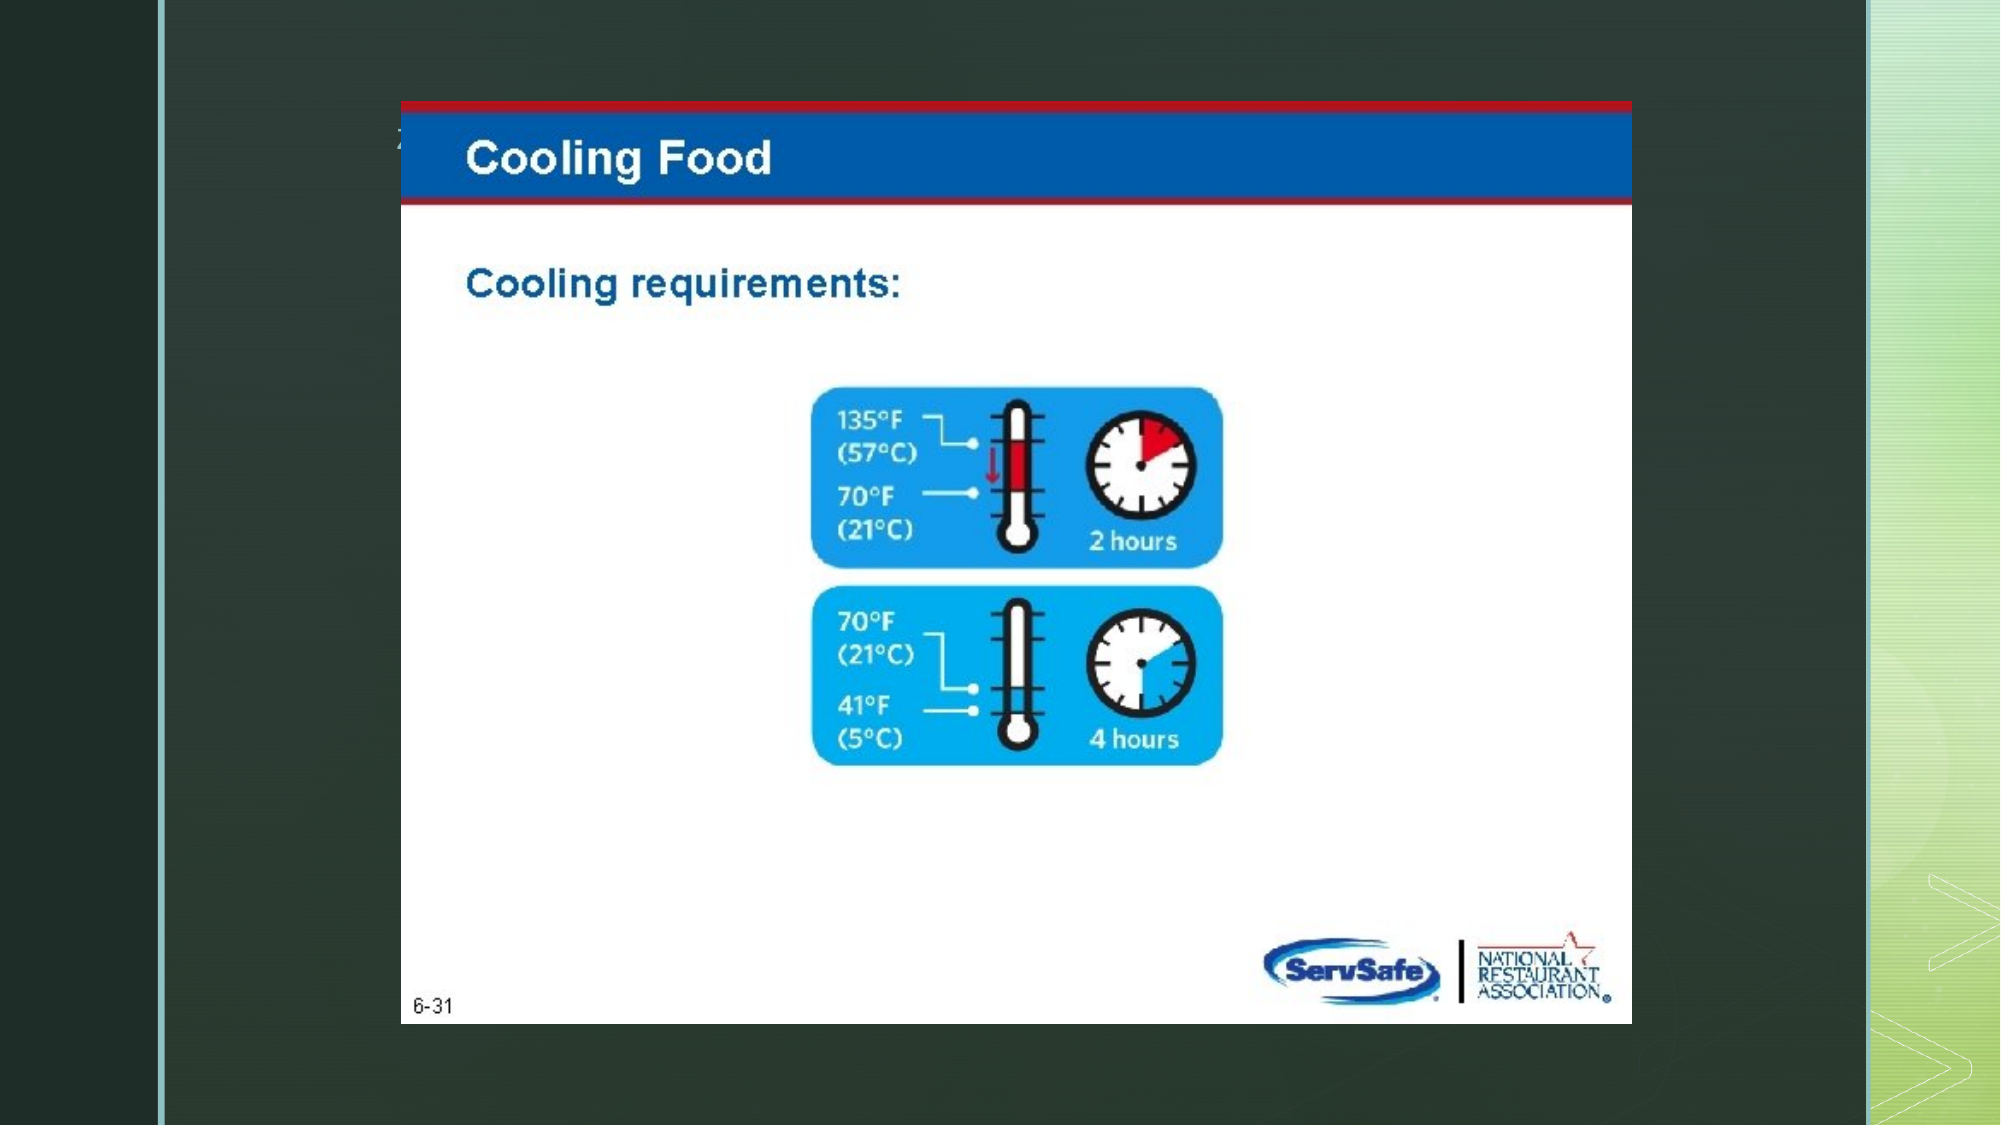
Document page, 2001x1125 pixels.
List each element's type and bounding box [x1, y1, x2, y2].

picture [401, 101, 1632, 1024]
picture [1871, 0, 2001, 1125]
